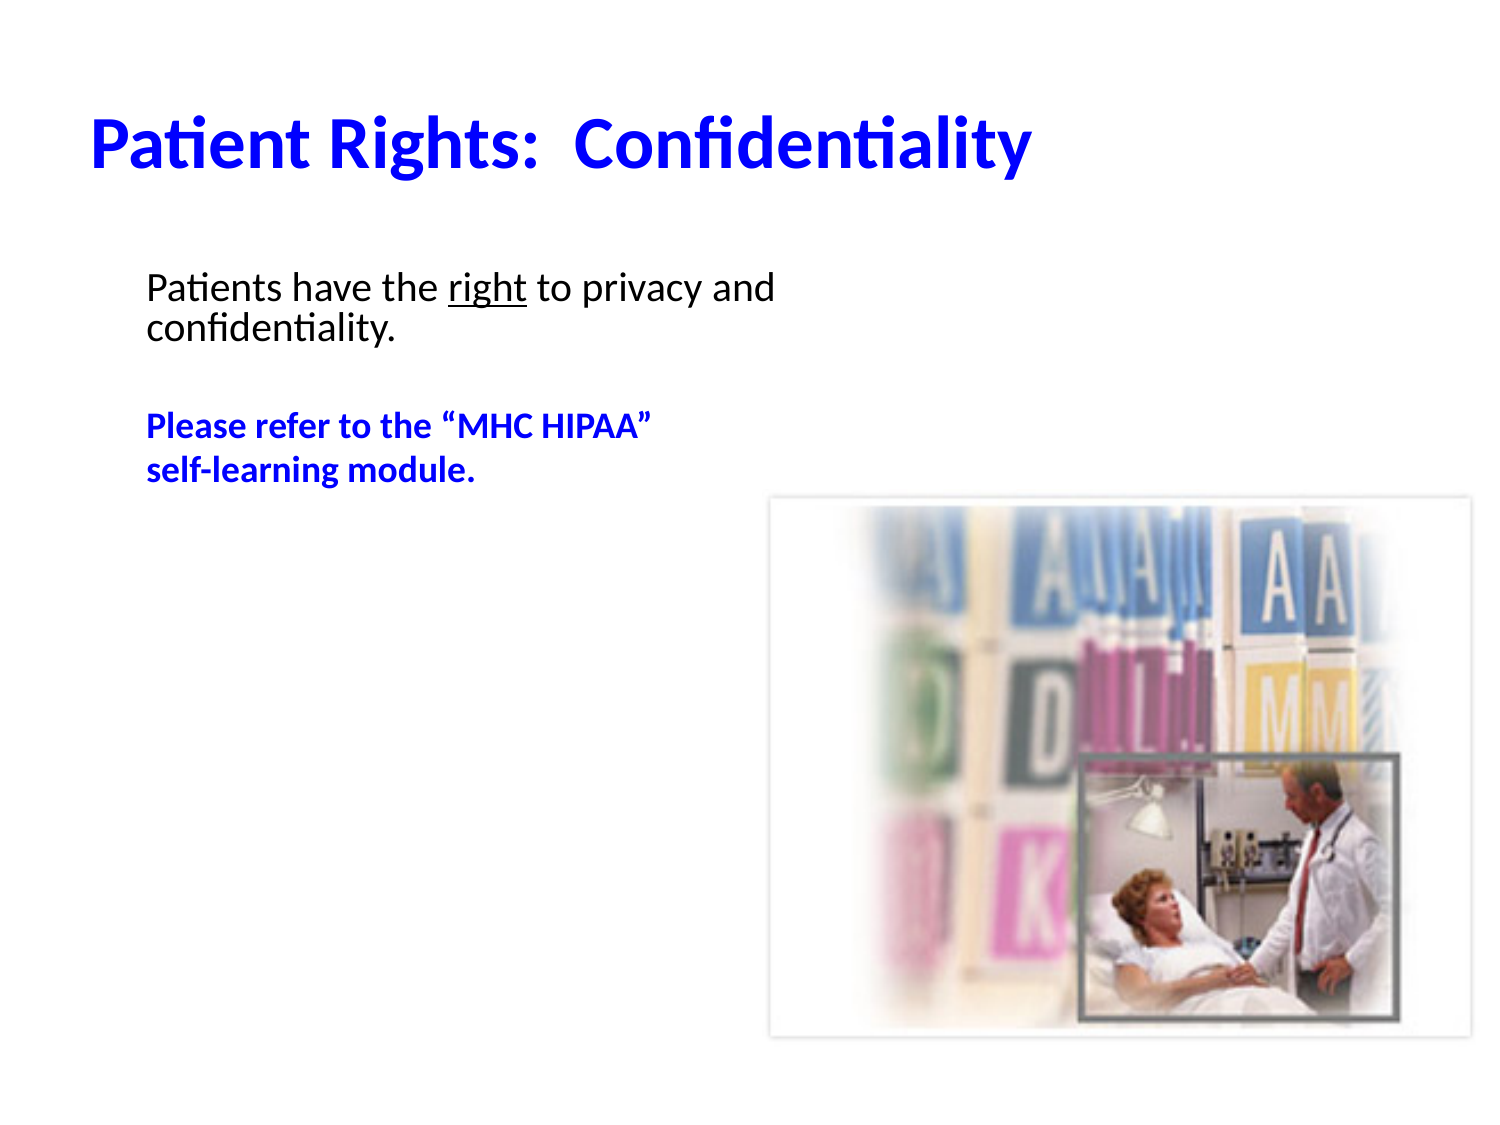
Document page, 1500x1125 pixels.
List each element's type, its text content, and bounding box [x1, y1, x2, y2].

title Patient Rights: Confidentiality [75, 45, 1425, 233]
picture [762, 489, 1481, 1048]
list Patients have the right to privacy and confidentiality. Please refer to the “MHC HIPAA” self-learning module. [75, 262, 863, 1005]
